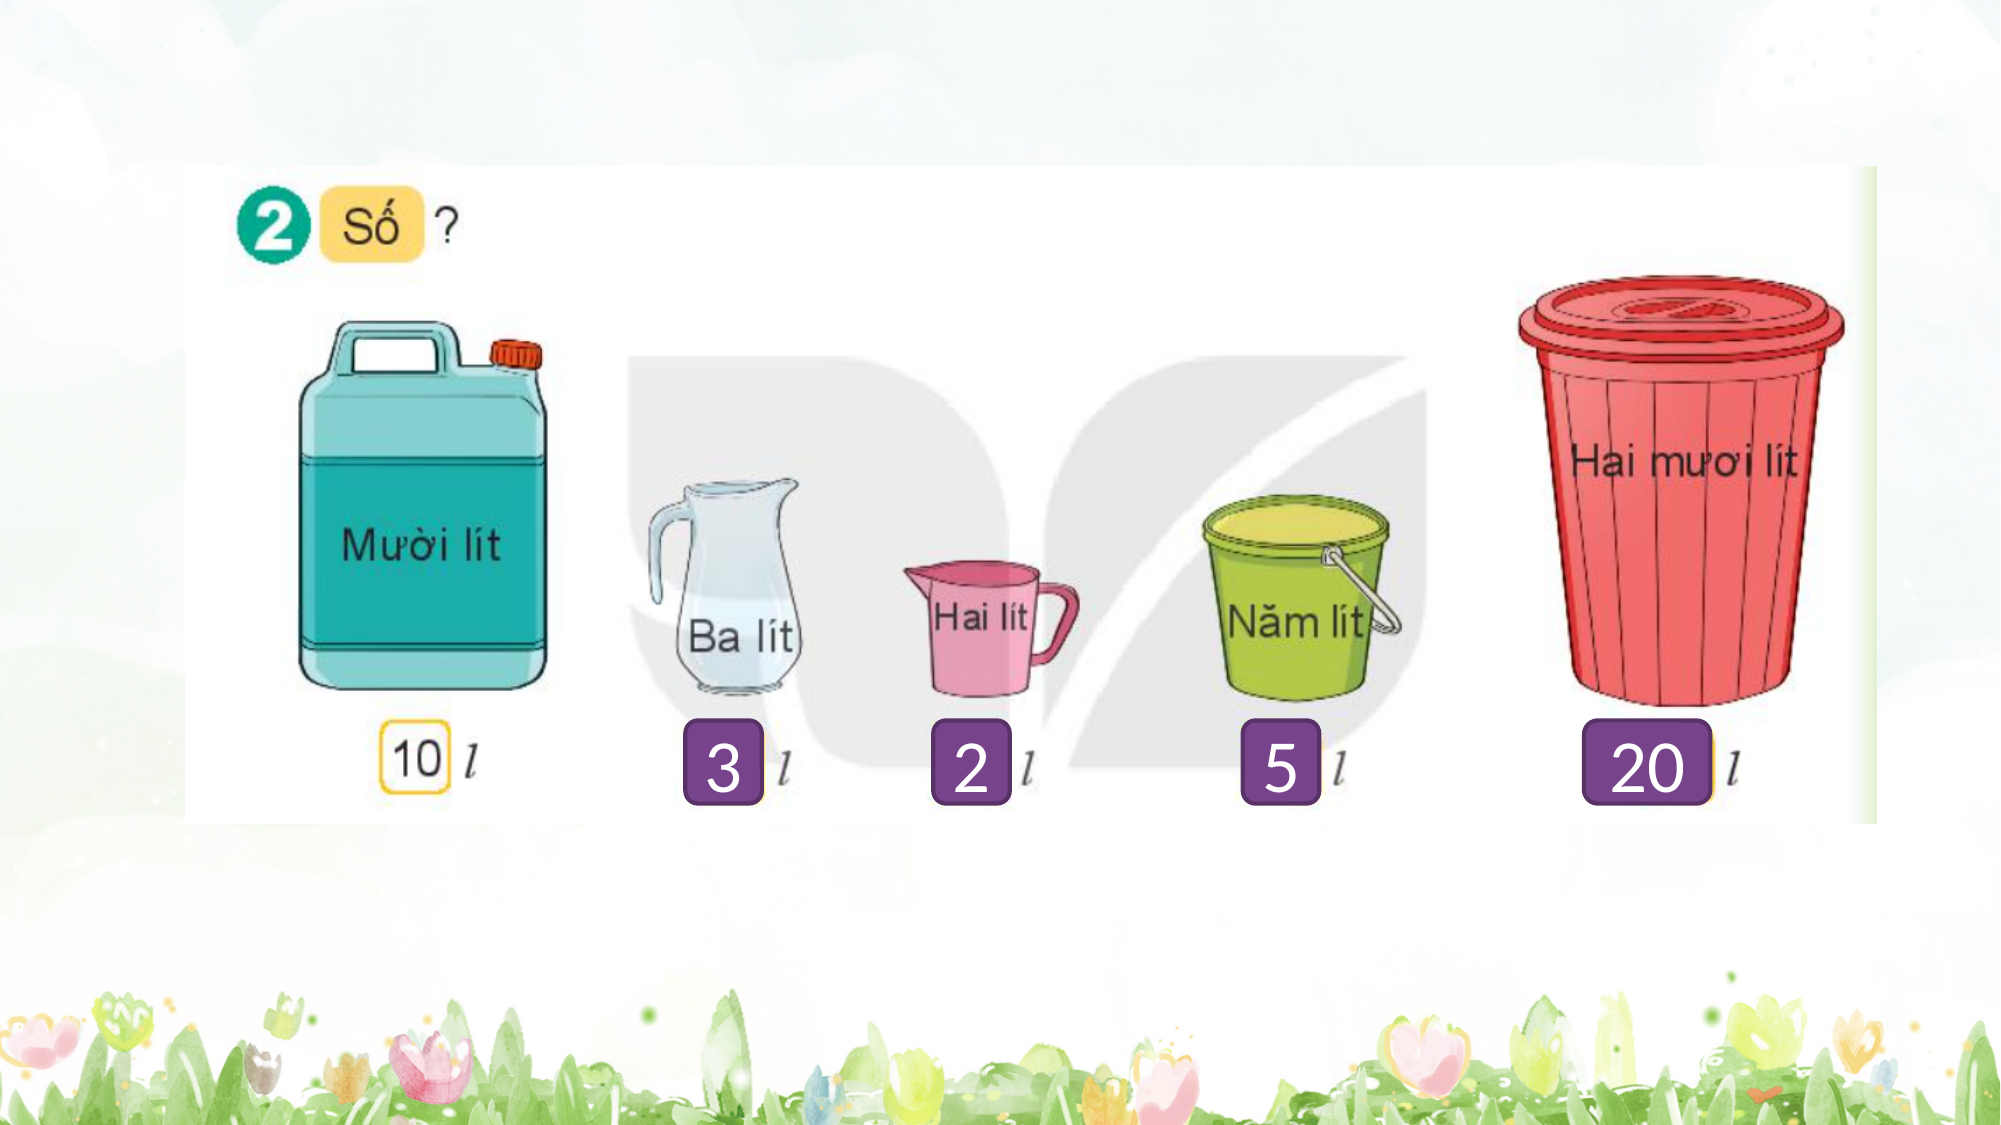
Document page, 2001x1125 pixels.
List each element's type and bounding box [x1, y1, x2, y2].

picture [0, 0, 2001, 1125]
list [184, 165, 1877, 824]
